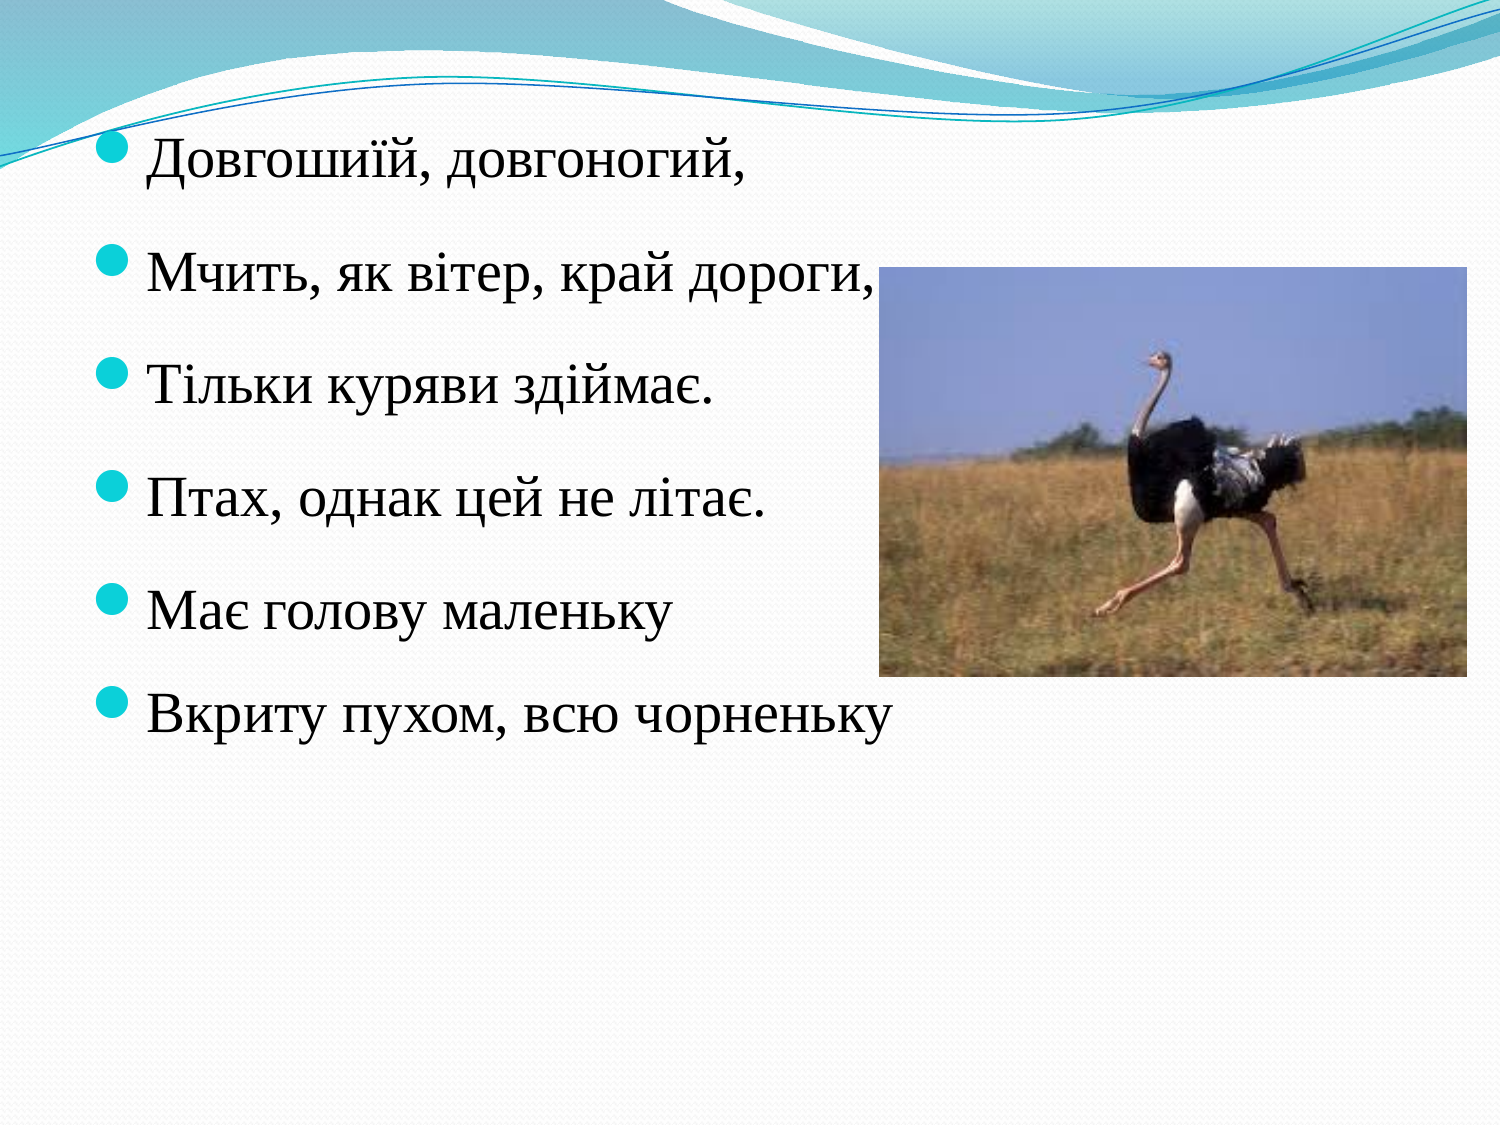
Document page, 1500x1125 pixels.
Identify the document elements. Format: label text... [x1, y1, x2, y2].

picture [879, 266, 1468, 677]
list Довгошиїй, довгоногий, Мчить, як вітер, край дороги, Тільки куряви здіймає. Птах, однак цей не літає. Має голову маленьку Вкриту пухом, всю чорненьку [76, 101, 1427, 822]
